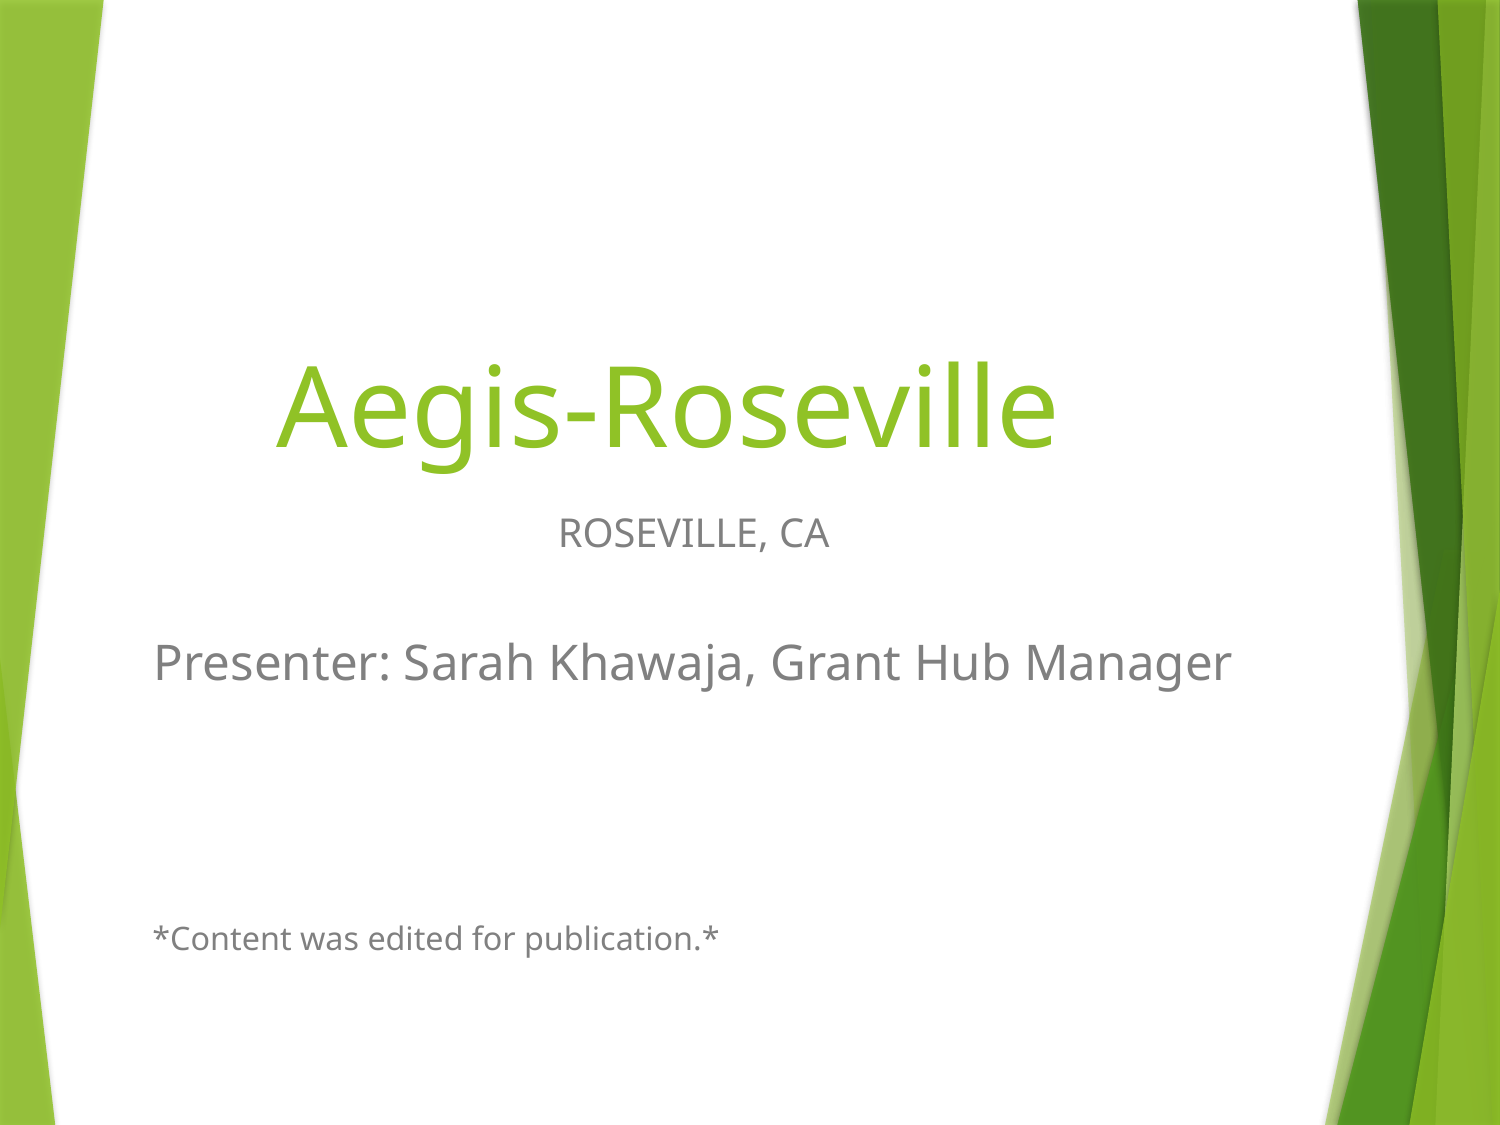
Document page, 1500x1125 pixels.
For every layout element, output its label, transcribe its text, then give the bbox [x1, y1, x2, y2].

subtitle ROSEVILLE, CA Presenter: Sarah Khawaja, Grant Hub Manager *Content was edited for publication.* [137, 500, 1250, 1025]
title Aegis-Roseville [50, 125, 1288, 478]
